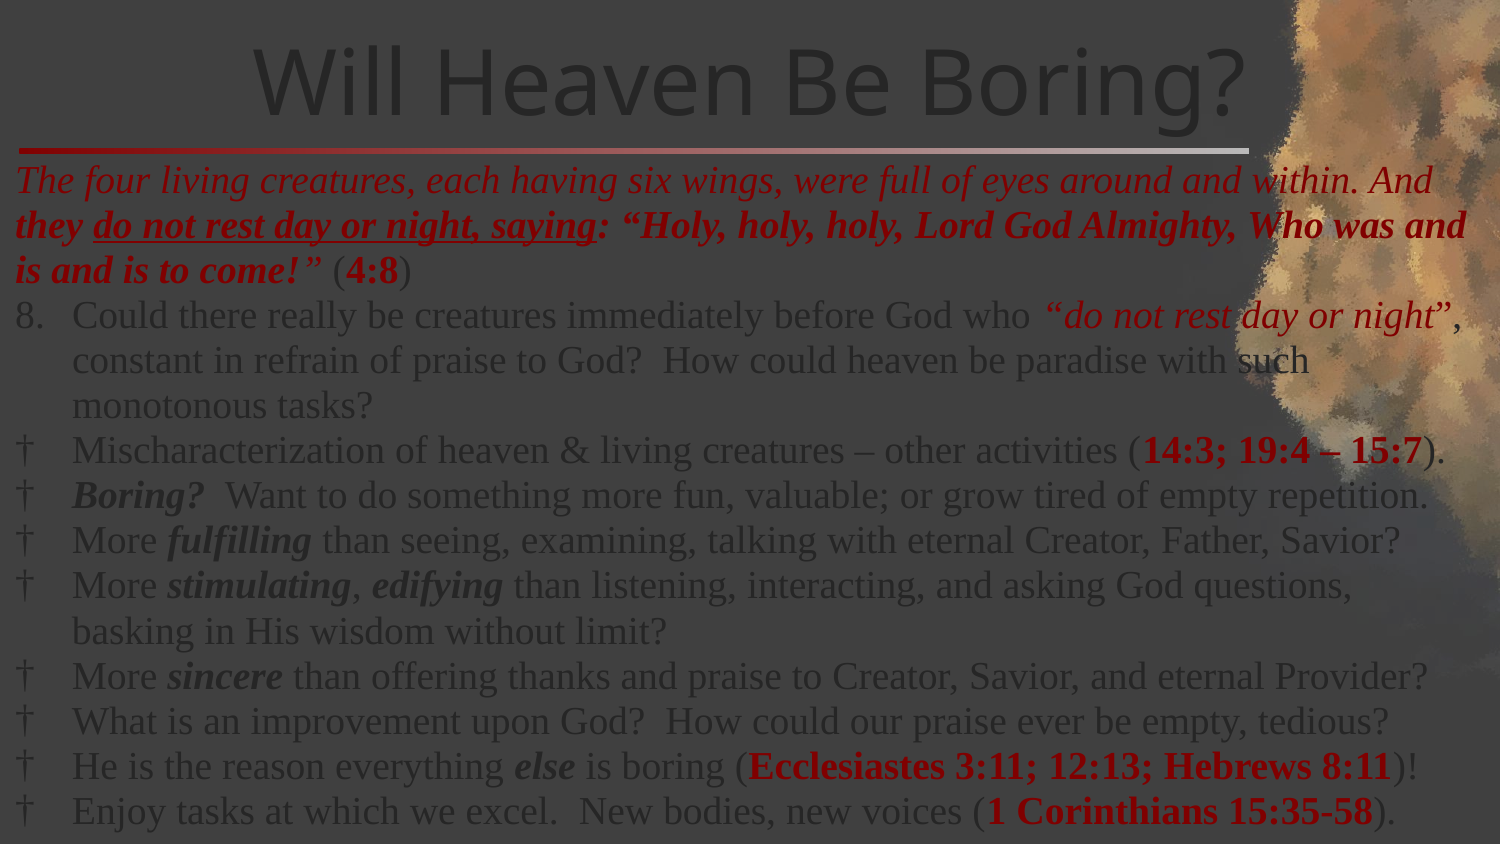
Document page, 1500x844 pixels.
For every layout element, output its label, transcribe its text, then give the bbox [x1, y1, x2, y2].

title Will Heaven Be Boring? [7, 7, 1493, 150]
list The four living creatures, each having six wings, were full of eyes around and within. And they do not rest day or night, saying: “Holy, holy, holy, Lord God Almighty, Who was and is and is to come!” (4:8) Could there really be creatures immediately before God who “do not rest day or night”, constant in refrain of praise to God? How could heaven be paradise with such monotonous tasks? Mischaracterization of heaven & living creatures – other activities (14:3; 19:4 – 15:7). Boring? Want to do something more fun, valuable; or grow tired of empty repetition. More fulfilling than seeing, examining, talking with eternal Creator, Father, Savior? More stimulating, edifying than listening, interacting, and asking God questions, basking in His wisdom without limit? More sincere than offering thanks and praise to Creator, Savior, and eternal Provider? What is an improvement upon God? How could our praise ever be empty, tedious? He is the reason everything else is boring (Ecclesiastes 3:11; 12:13; Hebrews 8:11)! Enjoy tasks at which we excel. New bodies, new voices (1 Corinthians 15:35-58). [7, 150, 1493, 830]
